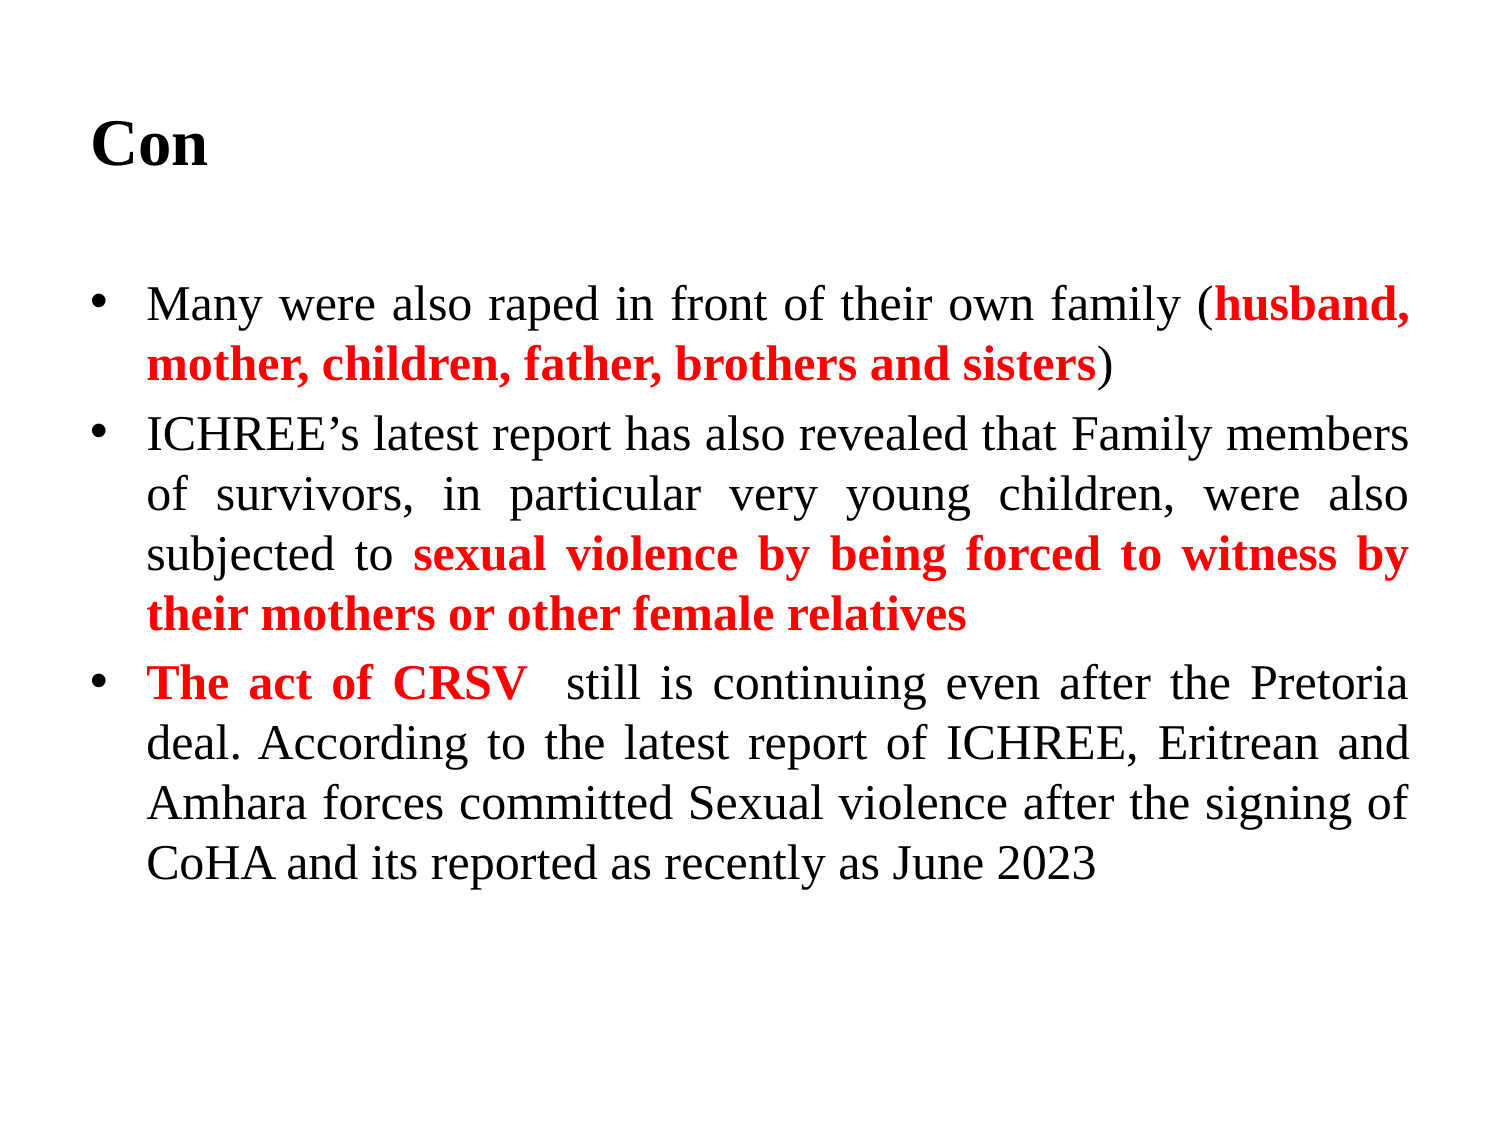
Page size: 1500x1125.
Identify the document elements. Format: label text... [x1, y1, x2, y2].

list Many were also raped in front of their own family (husband, mother, children, father, brothers and sisters) ICHREE’s latest report has also revealed that Family members of survivors, in particular very young children, were also subjected to sexual violence by being forced to witness by their mothers or other female relatives The act of CRSV still is continuing even after the Pretoria deal. According to the latest report of ICHREE, Eritrean and Amhara forces committed Sexual violence after the signing of CoHA and its reported as recently as June 2023 [75, 262, 1425, 1005]
title Con [75, 45, 1425, 233]
